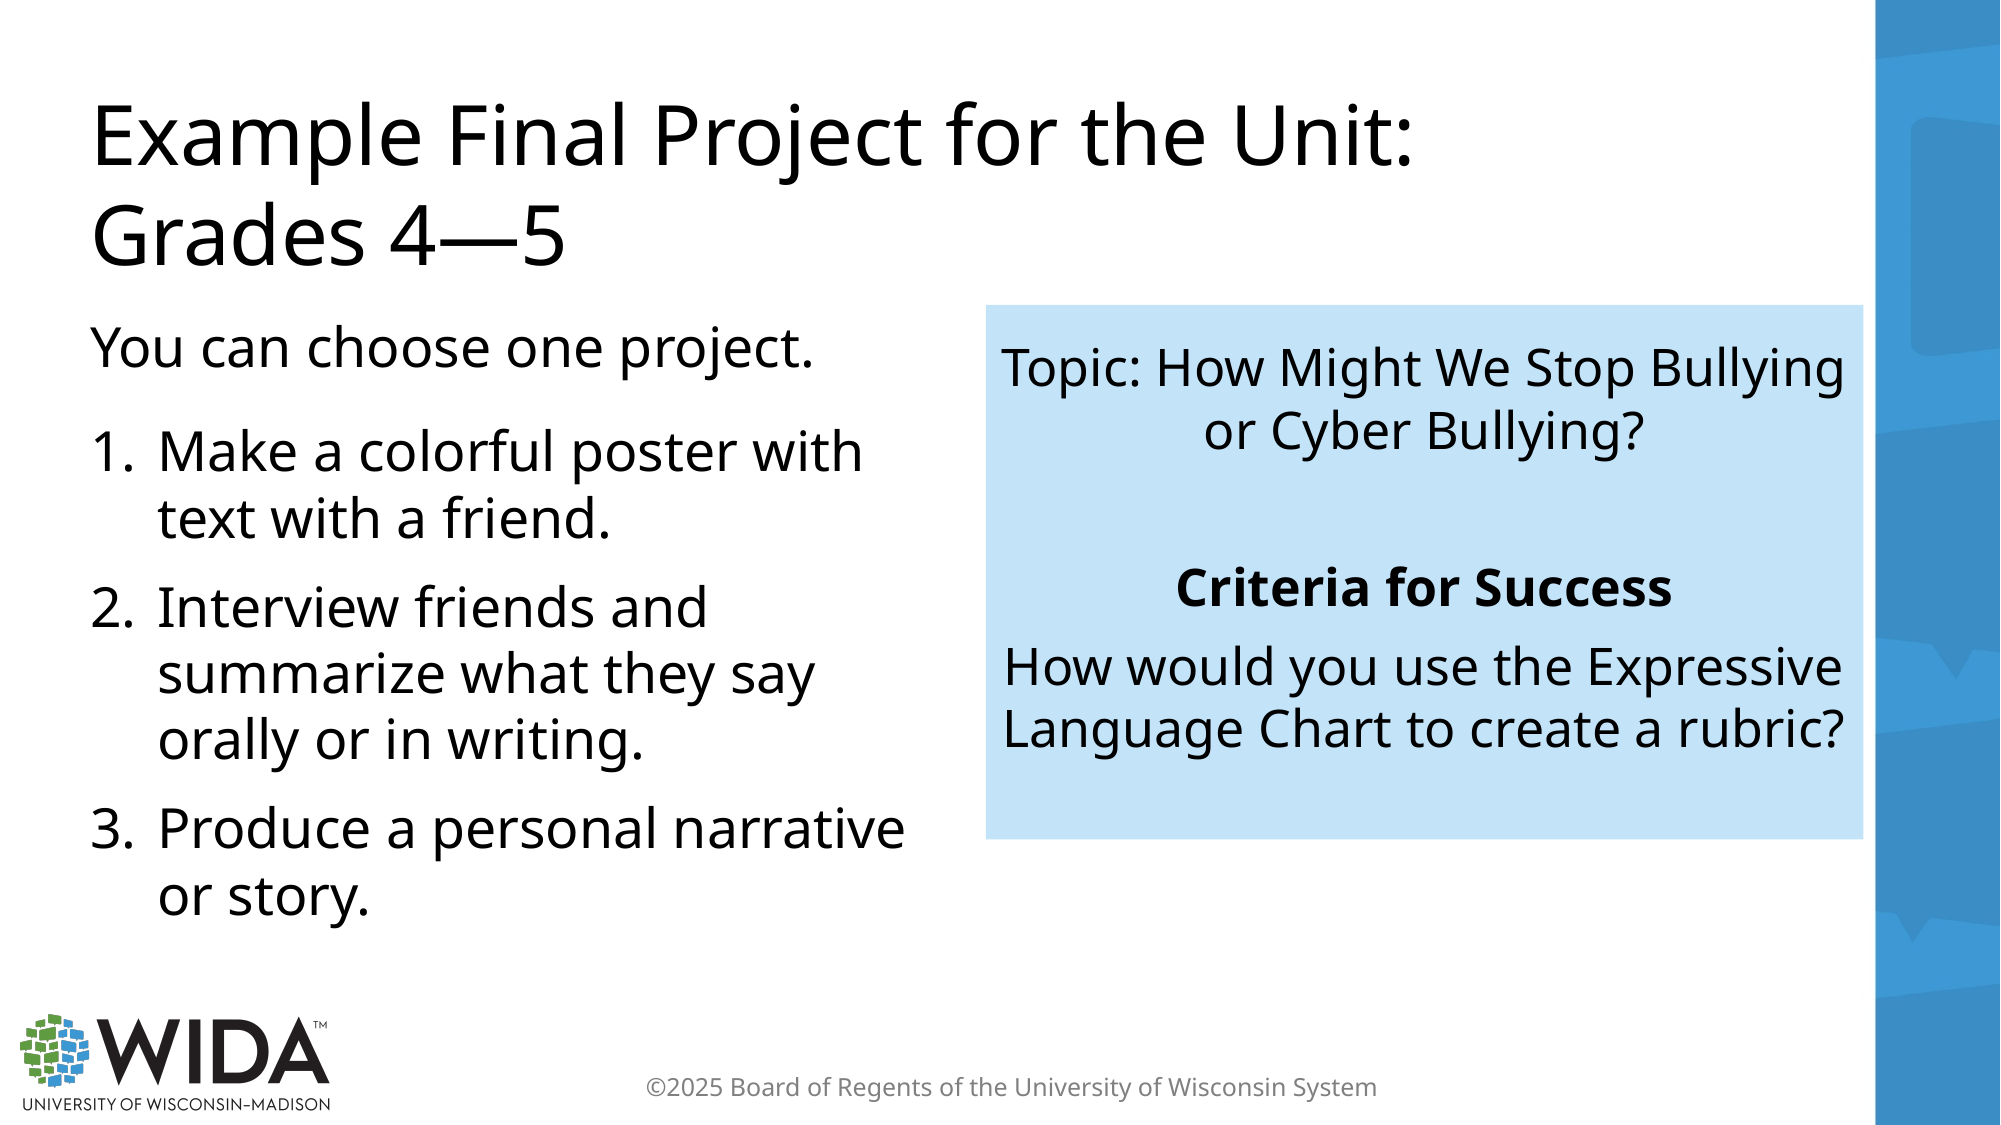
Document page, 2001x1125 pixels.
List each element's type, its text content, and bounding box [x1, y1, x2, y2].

title Example Final Project for the Unit: Grades 4—5 [75, 75, 1864, 286]
picture [0, 0, 2000, 1125]
list You can choose one project. Make a colorful poster with text with a friend. Interview friends and summarize what they say orally or in writing. Produce a personal narrative or story. [75, 304, 953, 939]
list Topic: How Might We Stop Bullying or Cyber Bullying? Criteria for Success How would you use the Expressive Language Chart to create a rubric? [985, 304, 1864, 840]
footer ©2025 Board of Regents of the University of Wisconsin System [573, 1056, 1452, 1116]
